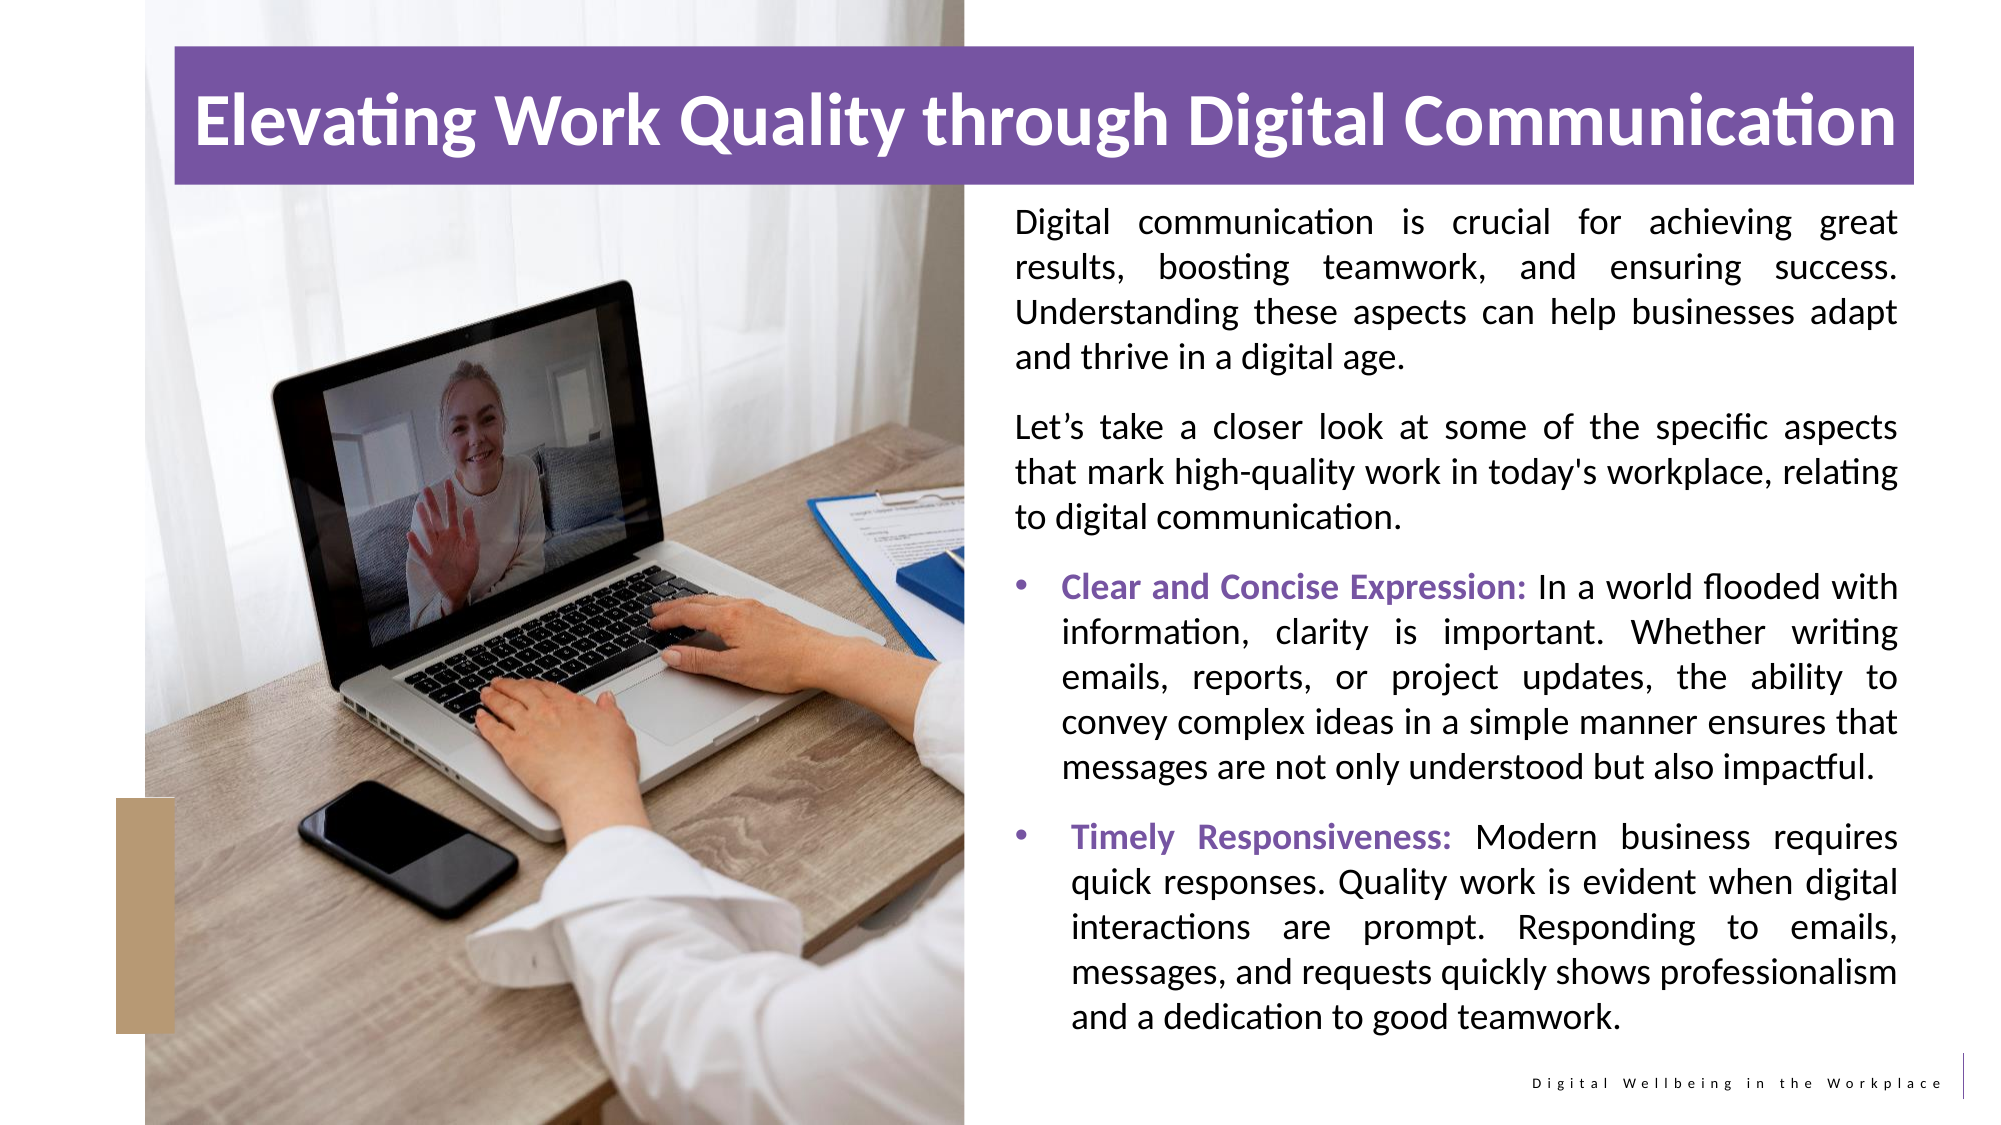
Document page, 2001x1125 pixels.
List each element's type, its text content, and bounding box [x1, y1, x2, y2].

picture [145, 0, 965, 1125]
list Digital communication is crucial for achieving great results, boosting teamwork, and ensuring success. Understanding these aspects can help businesses adapt and thrive in a digital age. Let’s take a closer look at some of the specific aspects that mark high-quality work in today's workplace, relating to digital communication. Clear and Concise Expression: In a world flooded with information, clarity is important. Whether writing emails, reports, or project updates, the ability to convey complex ideas in a simple manner ensures that messages are not only understood but also impactful. Timely Responsiveness: Modern business requires quick responses. Quality work is evident when digital interactions are prompt. Responding to emails, messages, and requests quickly shows professionalism and a dedication to good teamwork. [999, 189, 1914, 1117]
list Elevating Work Quality through Digital Communication [965, 46, 1914, 185]
